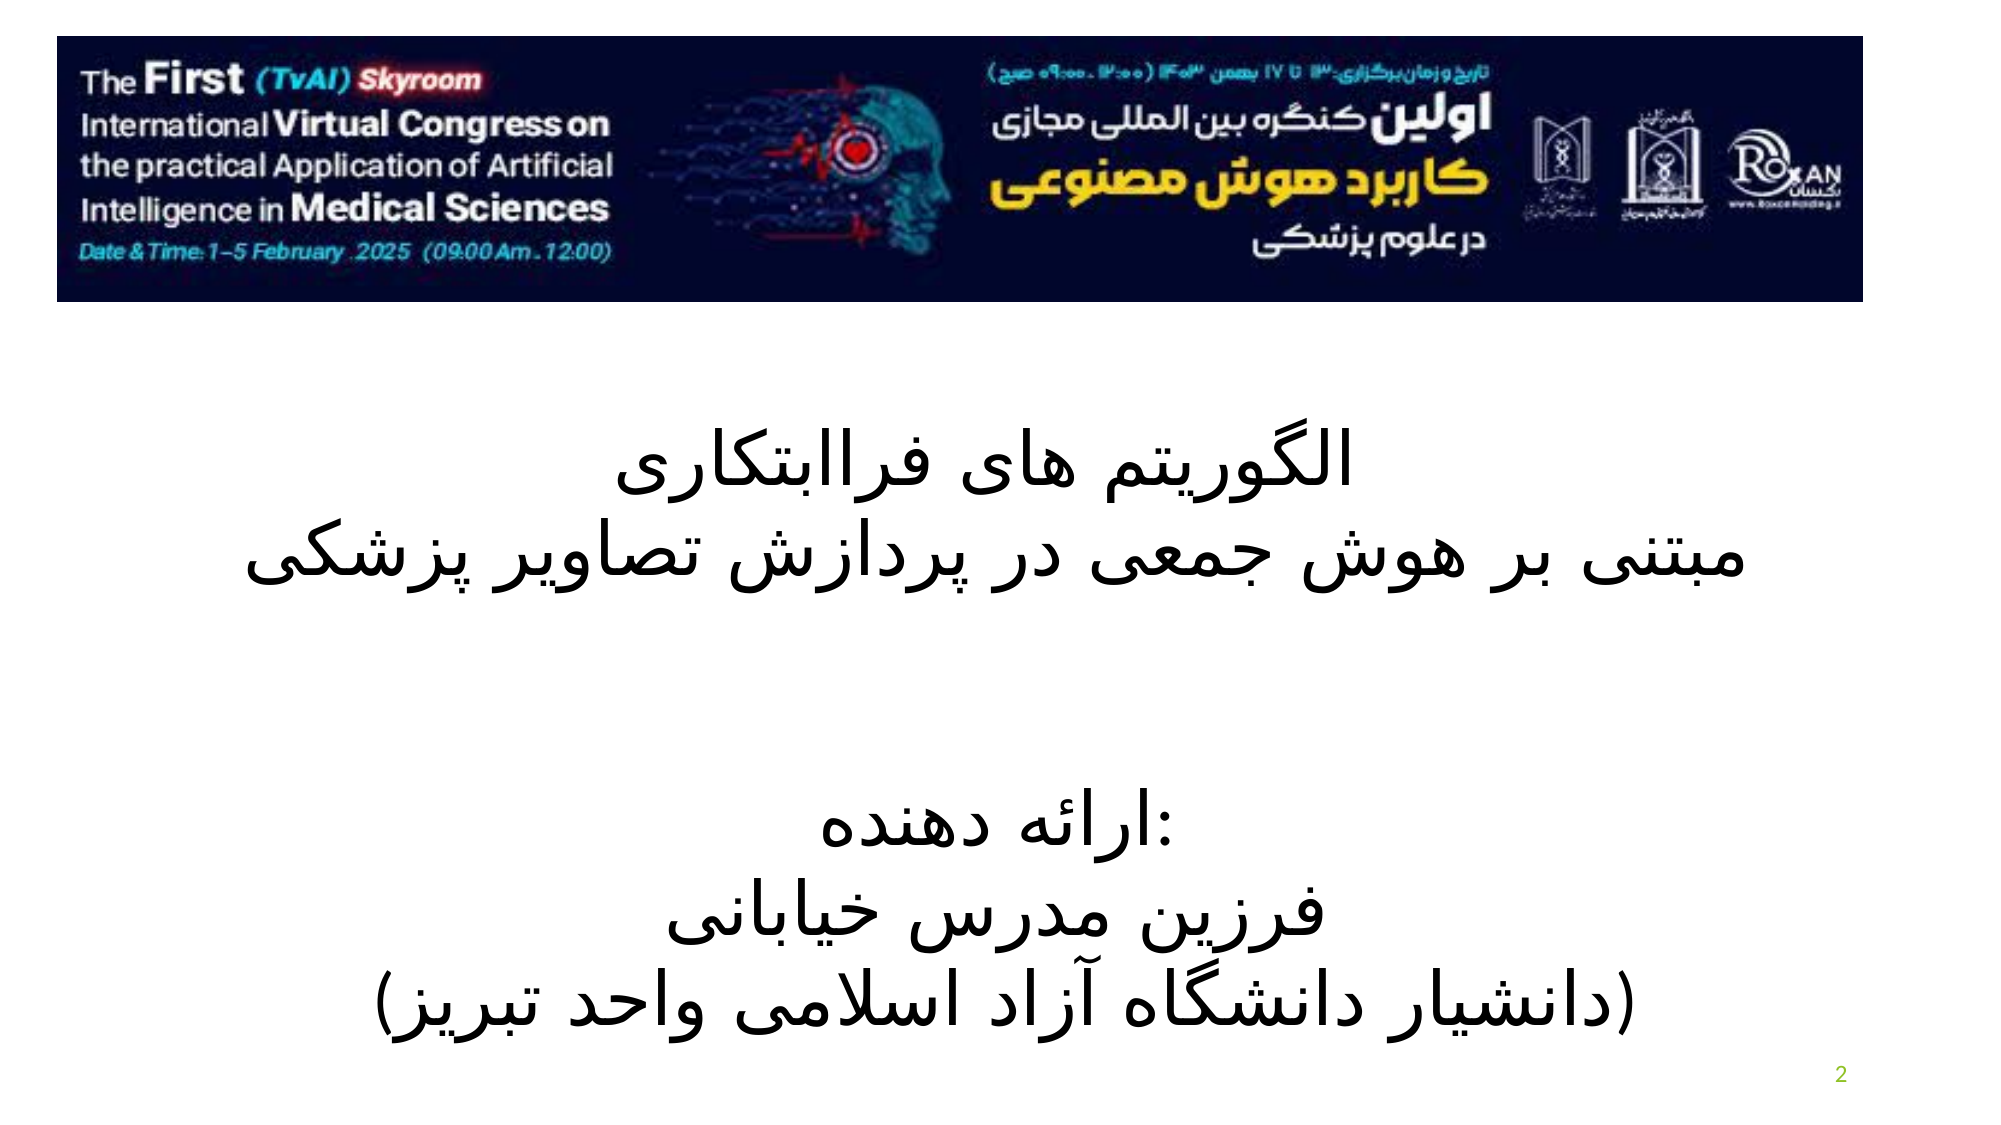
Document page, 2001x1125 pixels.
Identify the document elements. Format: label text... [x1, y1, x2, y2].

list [57, 36, 1863, 302]
text_box الگوریتم های فراابتکاری مبتنی بر هوش جمعی در پردازش تصاویر پزشکی ارائه دهنده: فرزین مدرس خیابانی (دانشیار دانشگاه آزاد اسلامی واحد تبریز) [201, 403, 1793, 1049]
slide_number 2 [1412, 1042, 1863, 1103]
